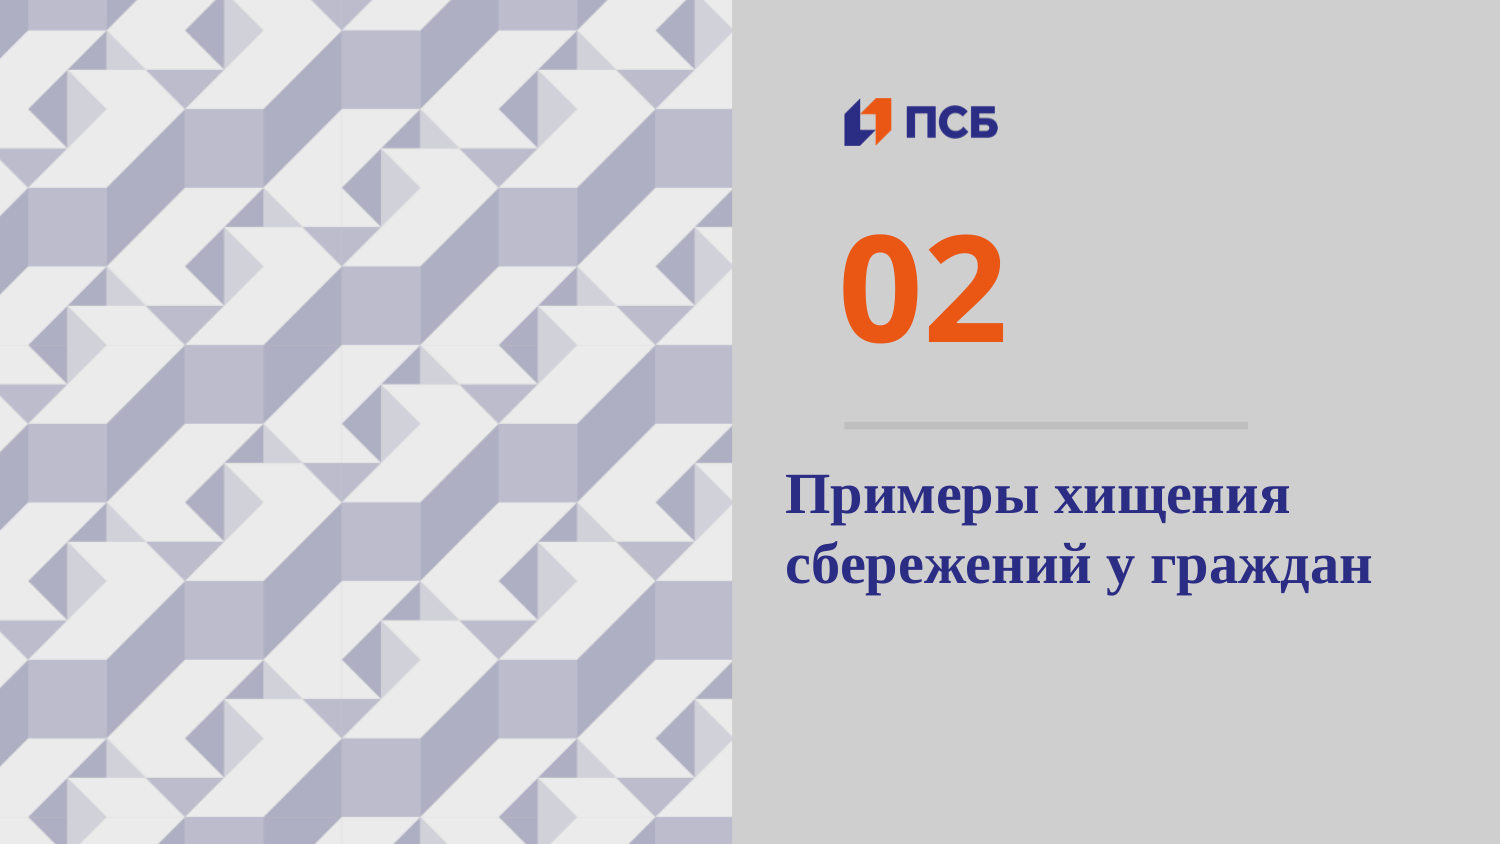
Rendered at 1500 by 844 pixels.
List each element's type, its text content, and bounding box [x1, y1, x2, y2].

title 02 [834, 190, 1088, 379]
text_box Примеры хищения сбережений у граждан [781, 450, 1477, 729]
picture [844, 98, 998, 146]
